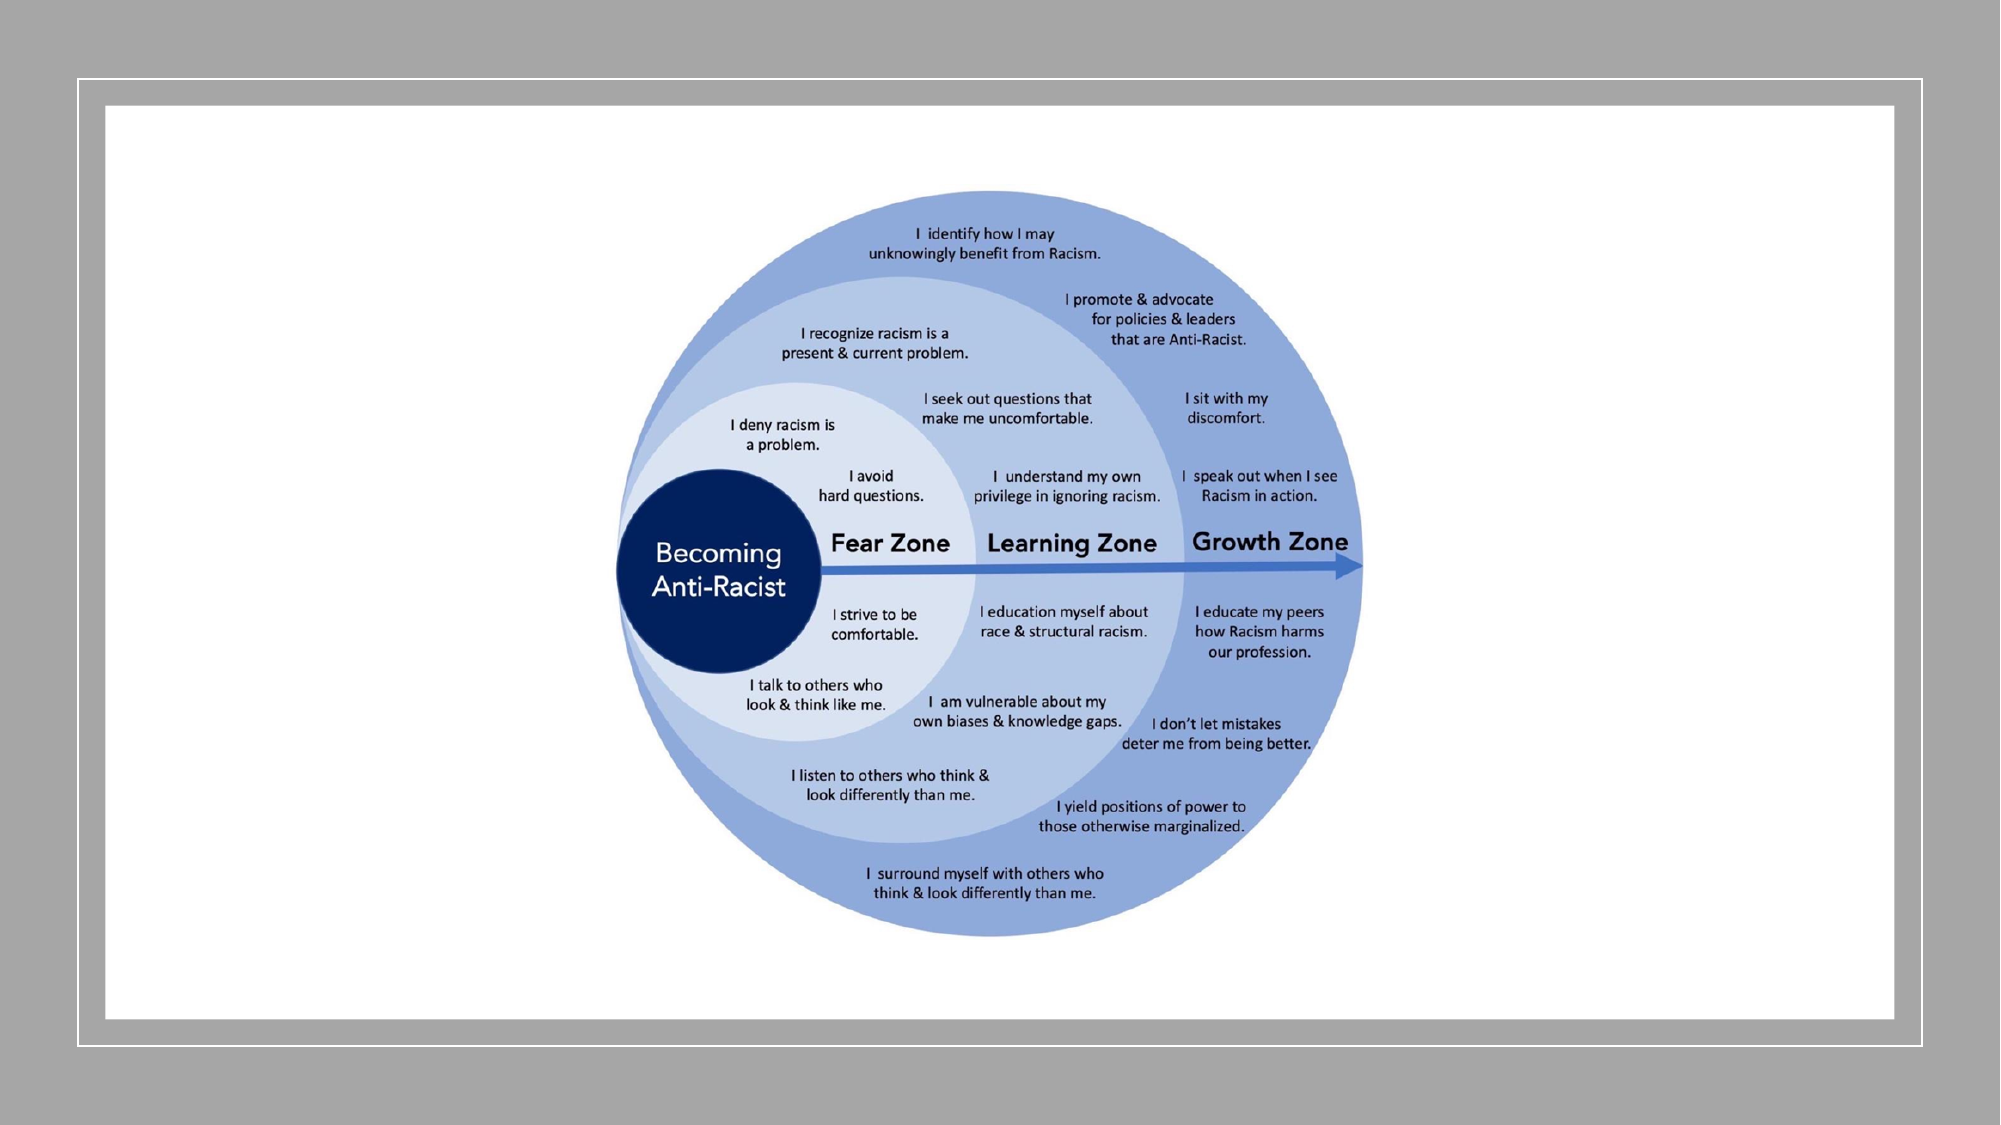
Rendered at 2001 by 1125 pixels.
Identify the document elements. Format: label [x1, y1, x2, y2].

text_box [104, 104, 1895, 1020]
text_box [77, 78, 1923, 1047]
picture [595, 184, 1404, 940]
text_box [0, 0, 2000, 1125]
